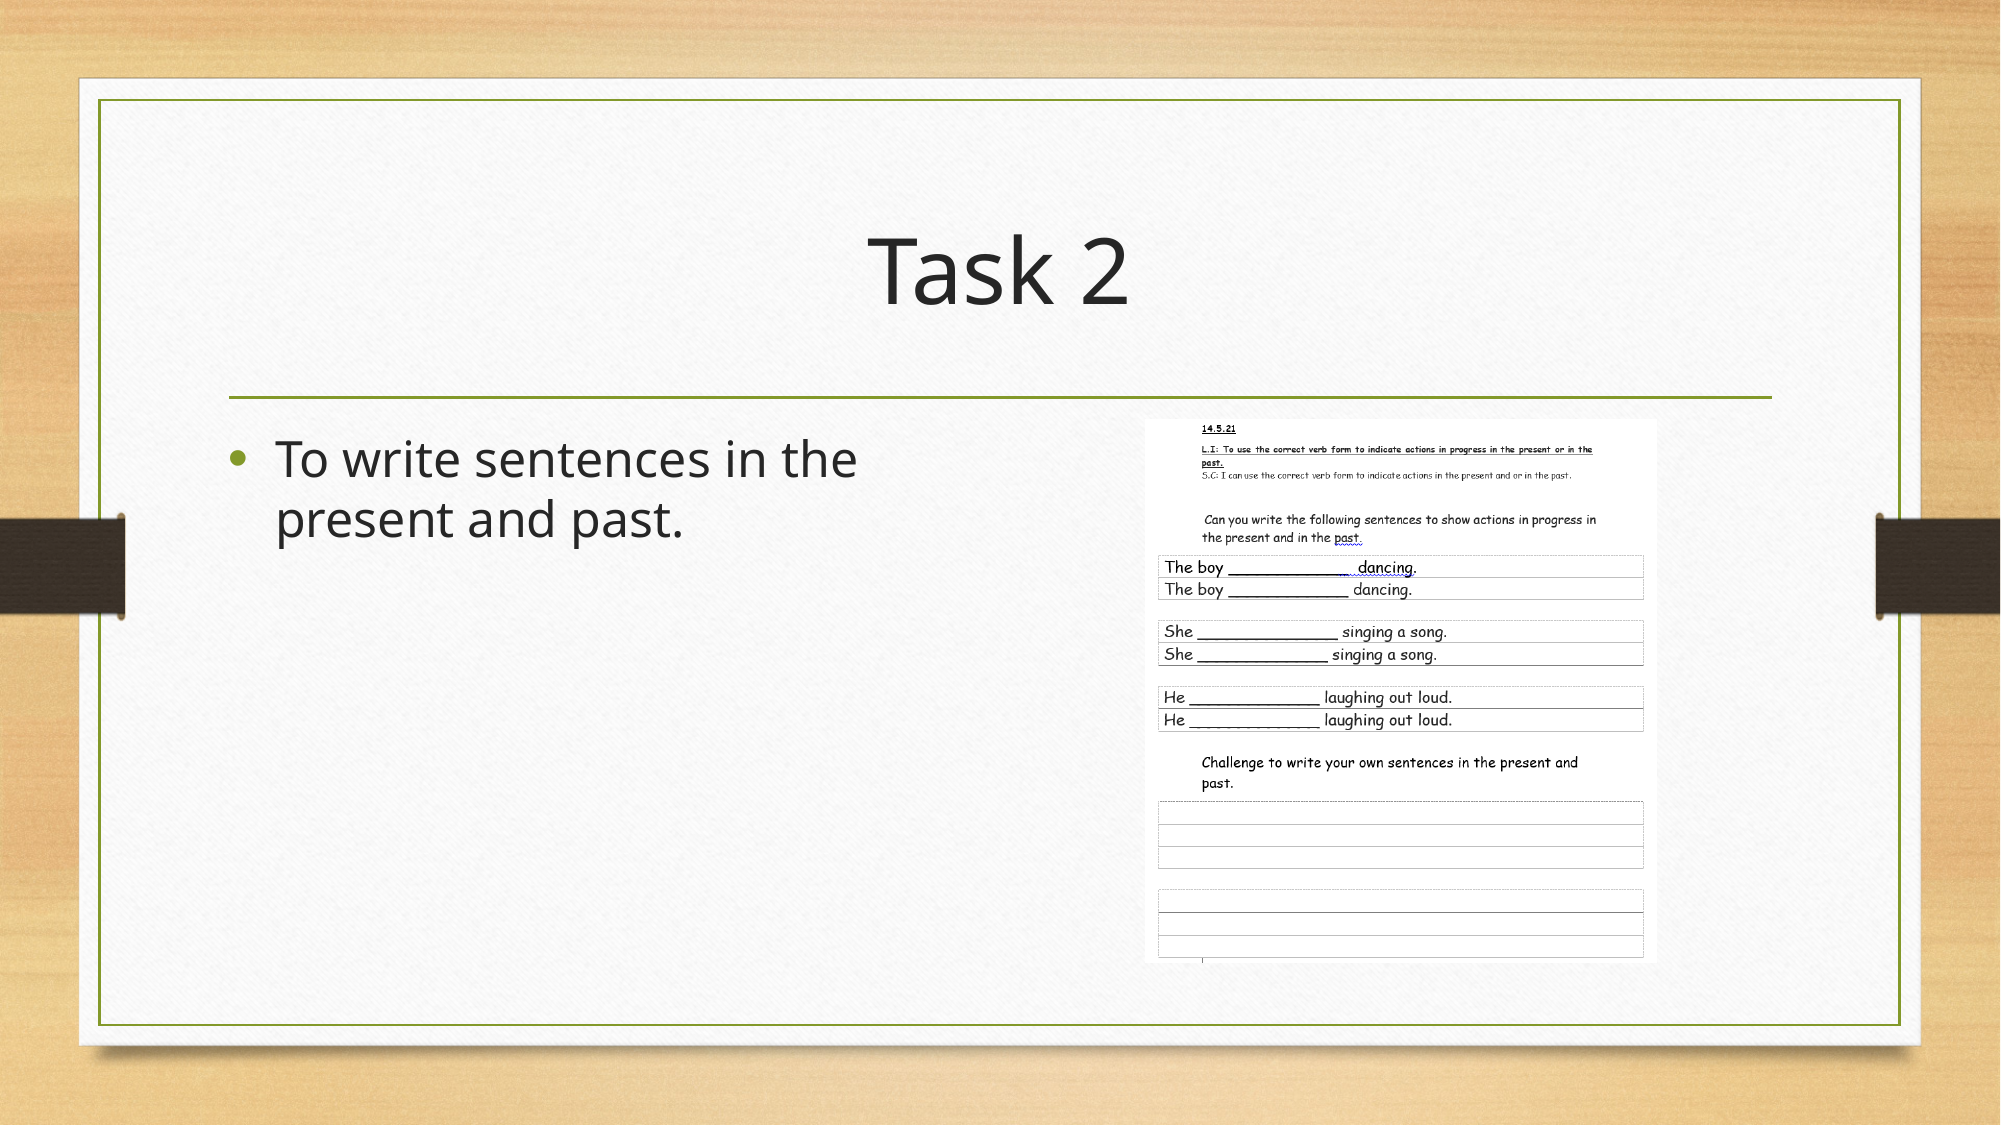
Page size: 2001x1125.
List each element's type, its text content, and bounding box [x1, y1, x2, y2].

picture [0, 0, 2001, 1125]
list To write sentences in the present and past. [213, 420, 987, 963]
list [1145, 419, 1657, 964]
title Task 2 [212, 161, 1788, 375]
